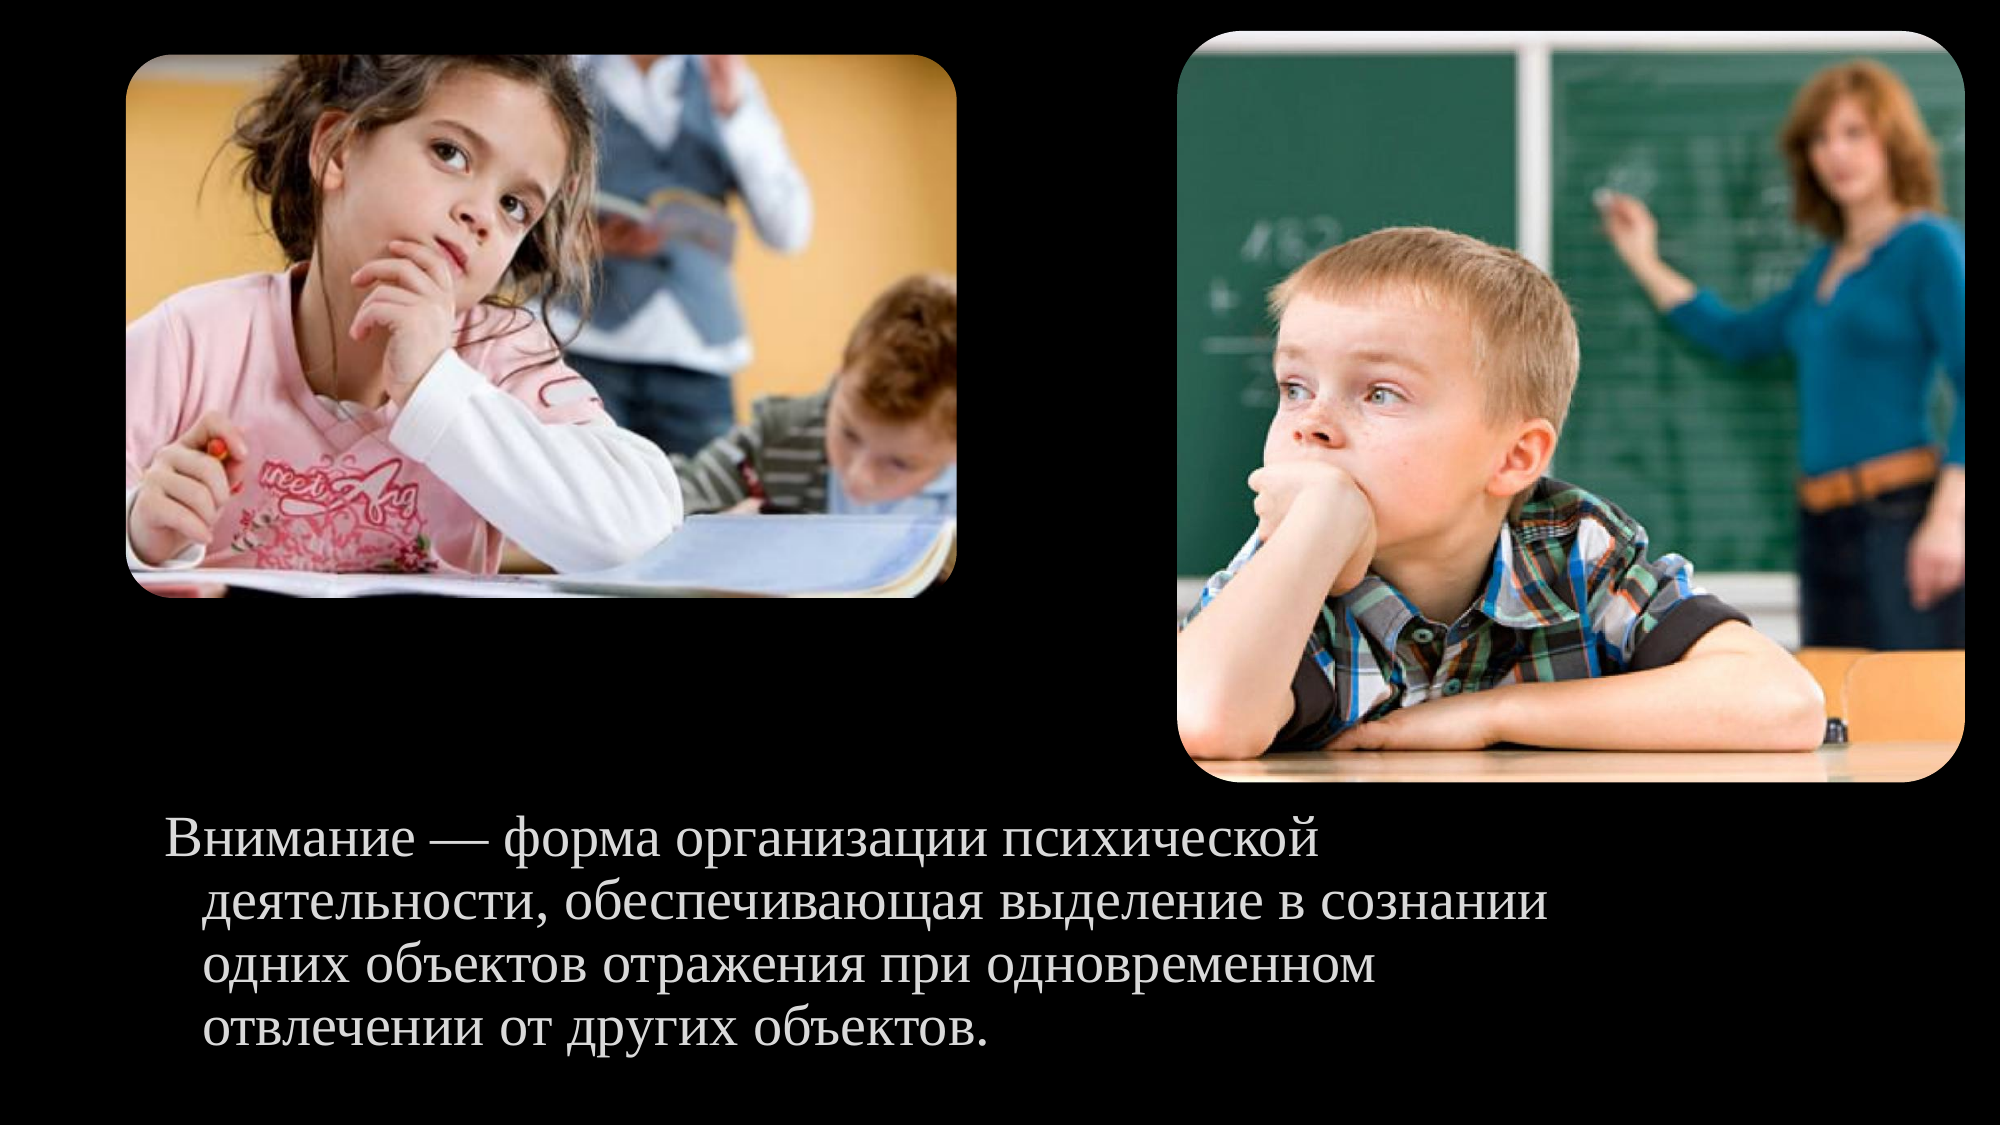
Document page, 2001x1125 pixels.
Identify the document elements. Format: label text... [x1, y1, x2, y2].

picture [1177, 30, 1965, 783]
picture [125, 54, 957, 598]
list Внимание — форма организации психической деятельности, обеспечивающая выделение в сознании одних объектов отражения при одновременном отвлечении от других объектов. [149, 798, 1686, 1090]
